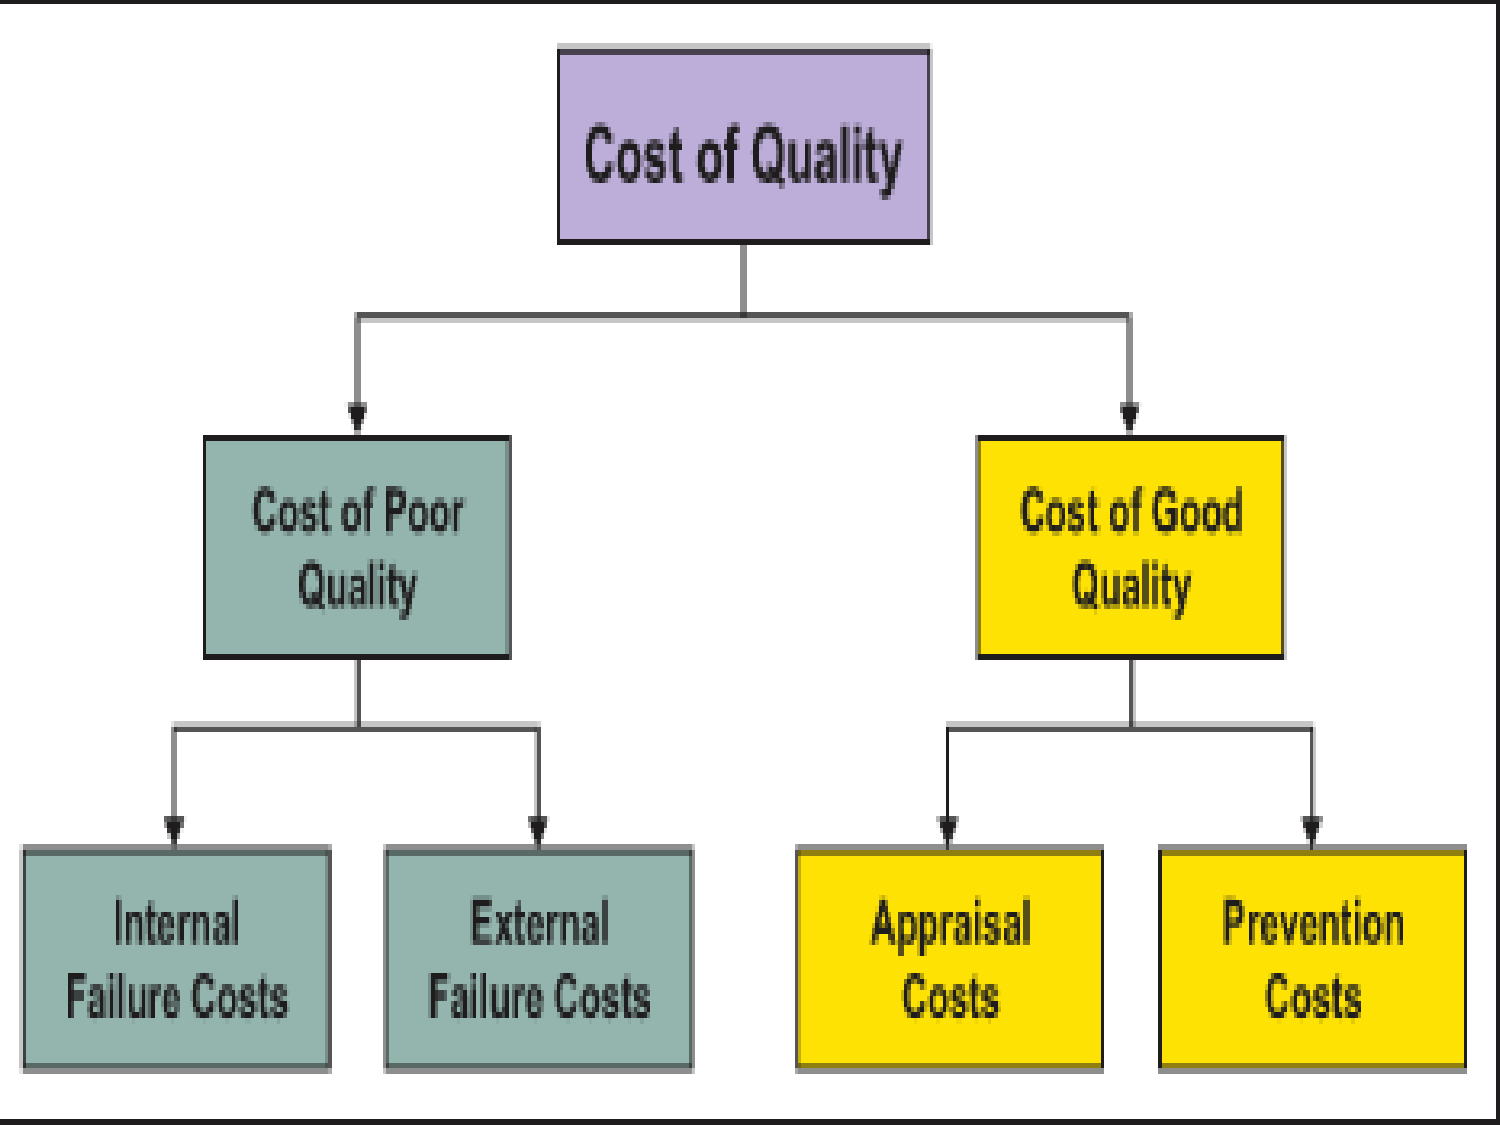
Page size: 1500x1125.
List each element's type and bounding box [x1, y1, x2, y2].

list [0, 0, 1500, 1125]
